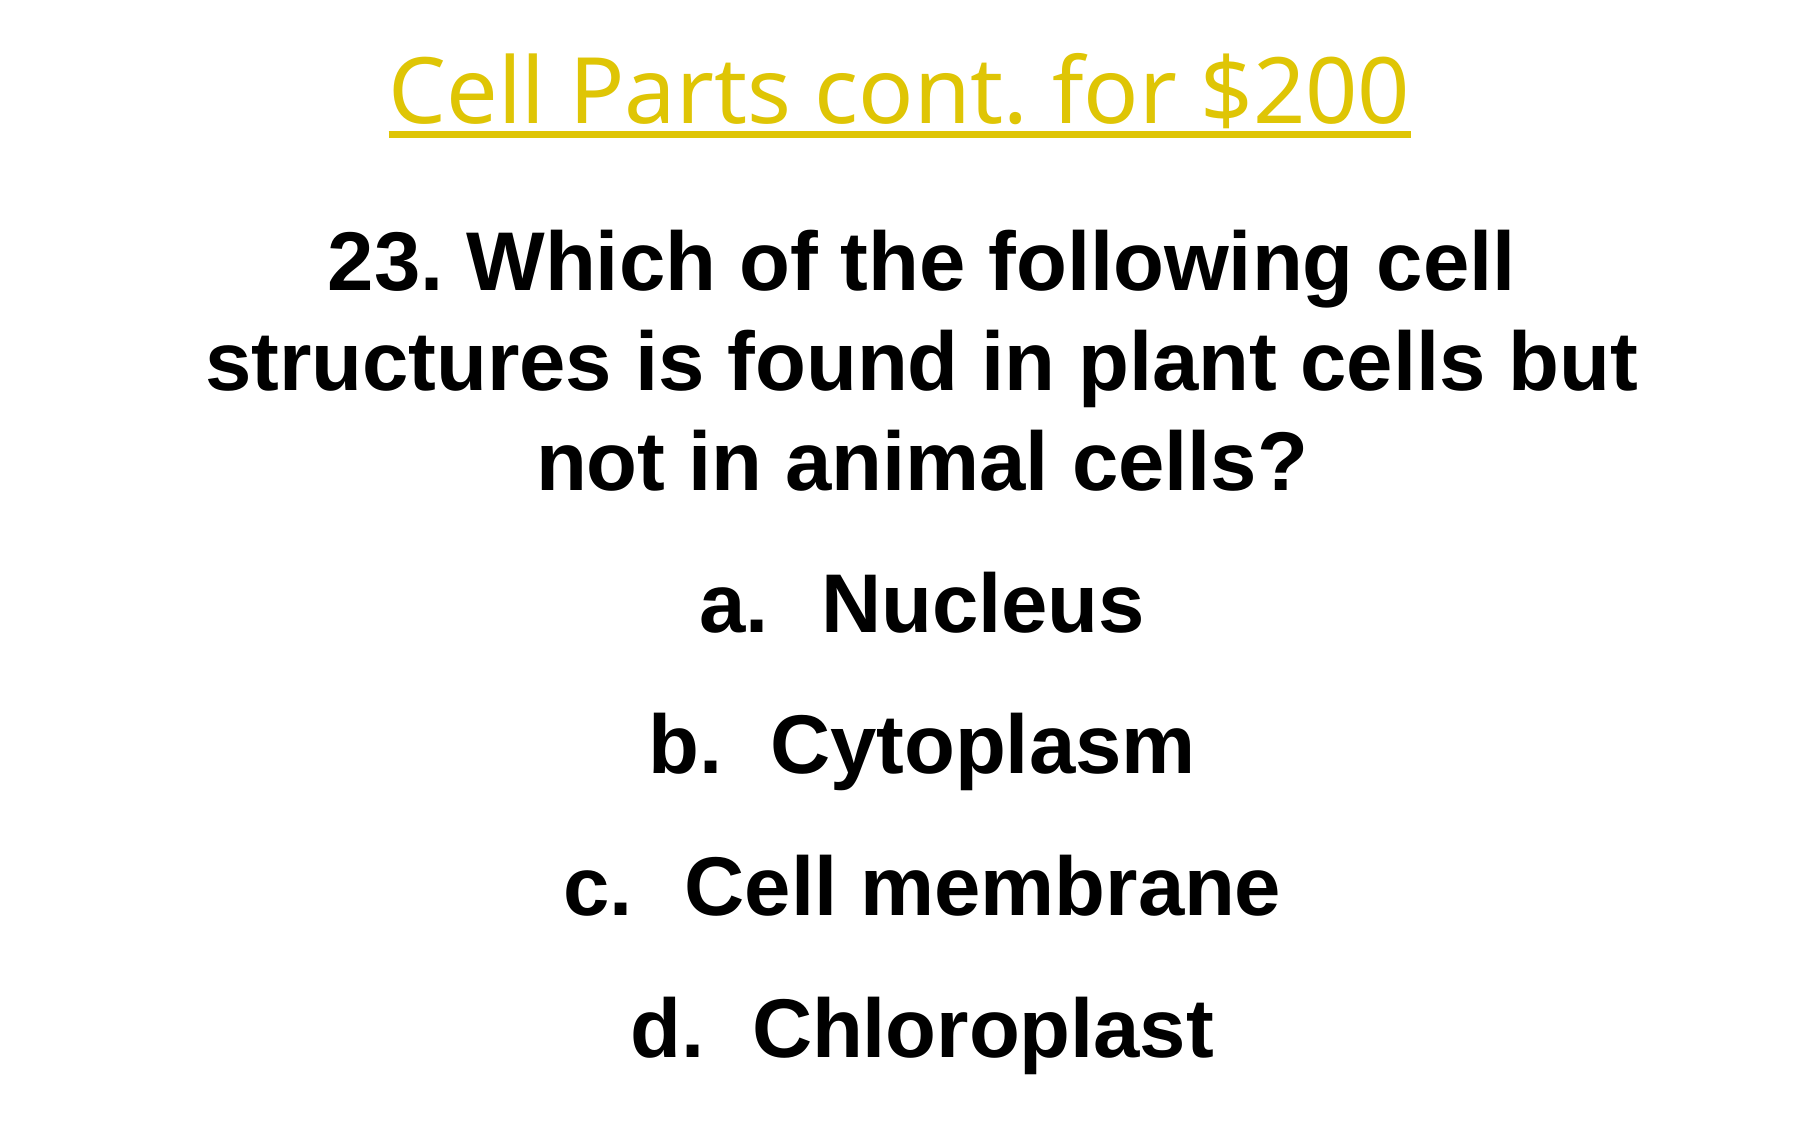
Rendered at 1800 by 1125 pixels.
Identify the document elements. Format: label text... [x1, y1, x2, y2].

text_box Cell Parts cont. for $200 [0, 24, 1800, 150]
text_box 23. Which of the following cell structures is found in plant cells but not in animal cells? Nucleus Cytoplasm Cell membrane Chloroplast [134, 200, 1710, 1082]
